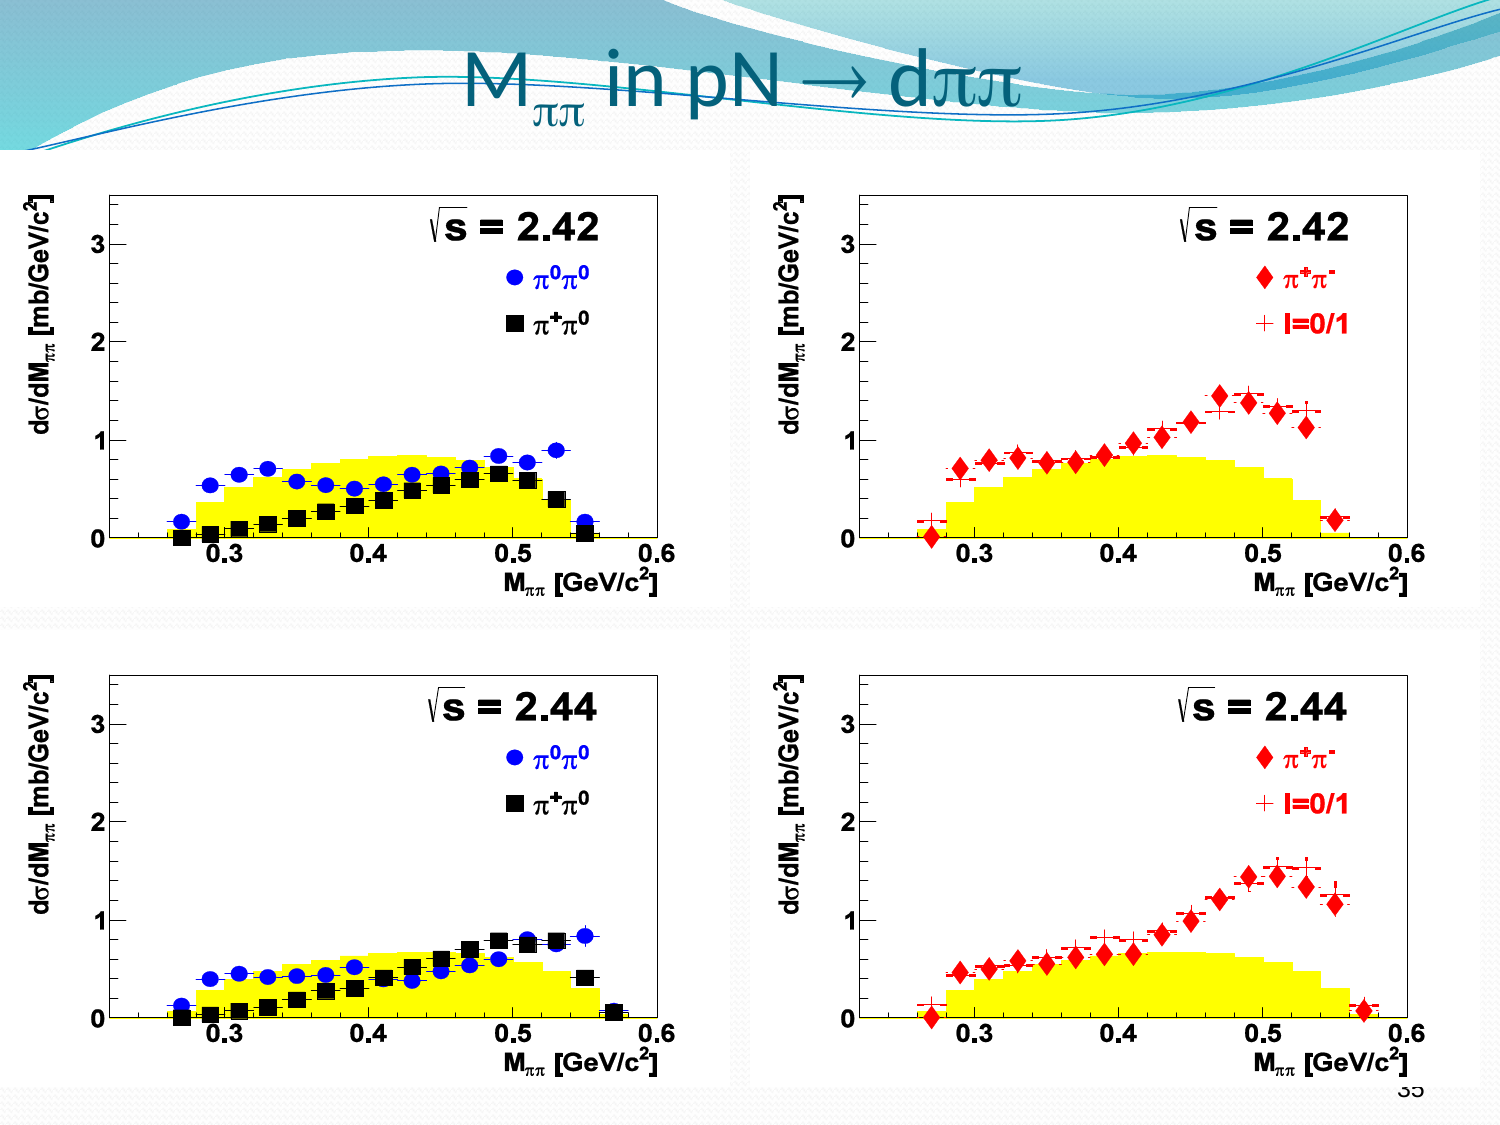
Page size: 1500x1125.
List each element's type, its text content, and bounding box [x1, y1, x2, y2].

picture [0, 629, 731, 1087]
picture [749, 629, 1481, 1087]
picture [0, 149, 731, 607]
slide_number 35 [1074, 1098, 1425, 1103]
text_box M in pN  d [76, 42, 1427, 117]
picture [749, 149, 1481, 607]
